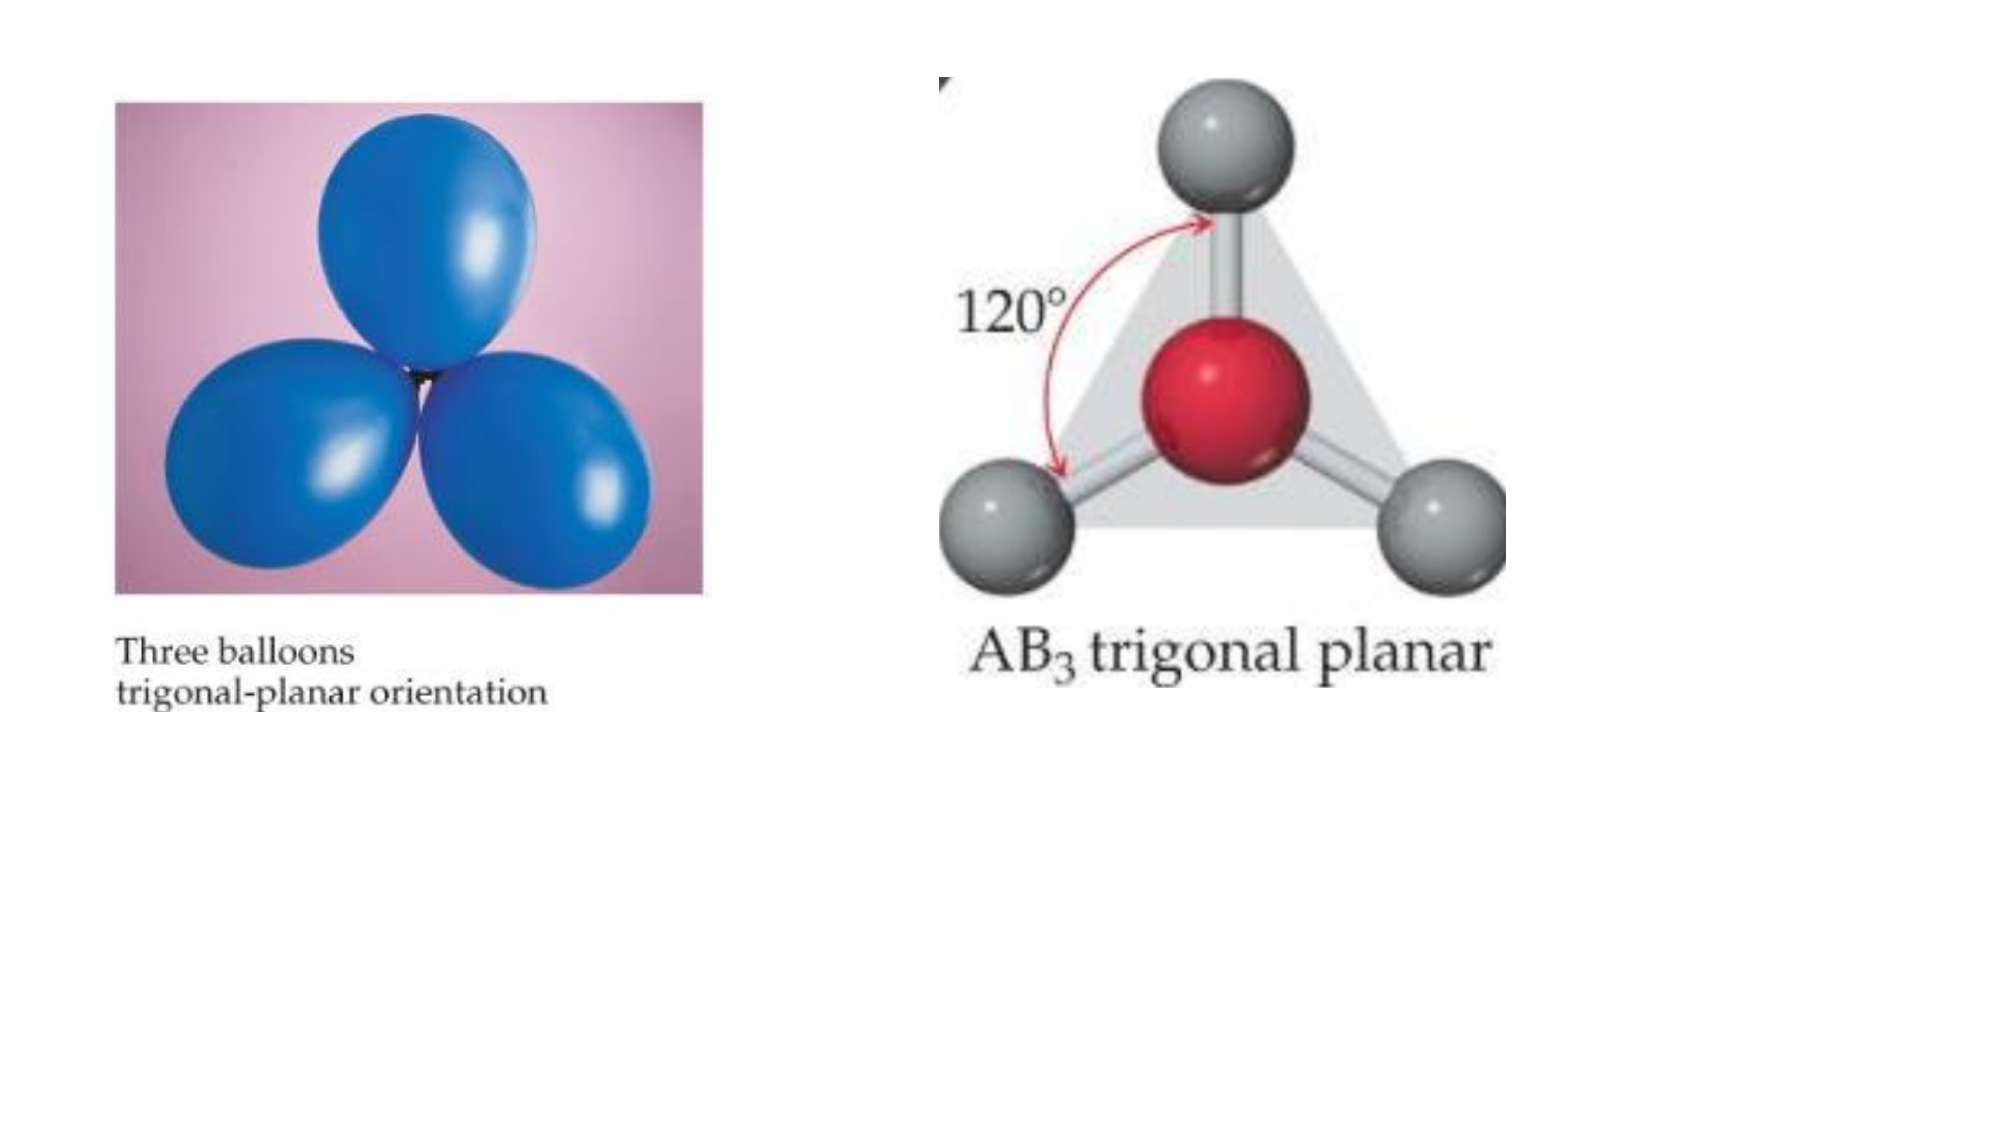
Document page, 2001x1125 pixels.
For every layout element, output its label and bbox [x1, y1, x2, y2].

picture [938, 77, 1506, 688]
picture [101, 93, 712, 713]
